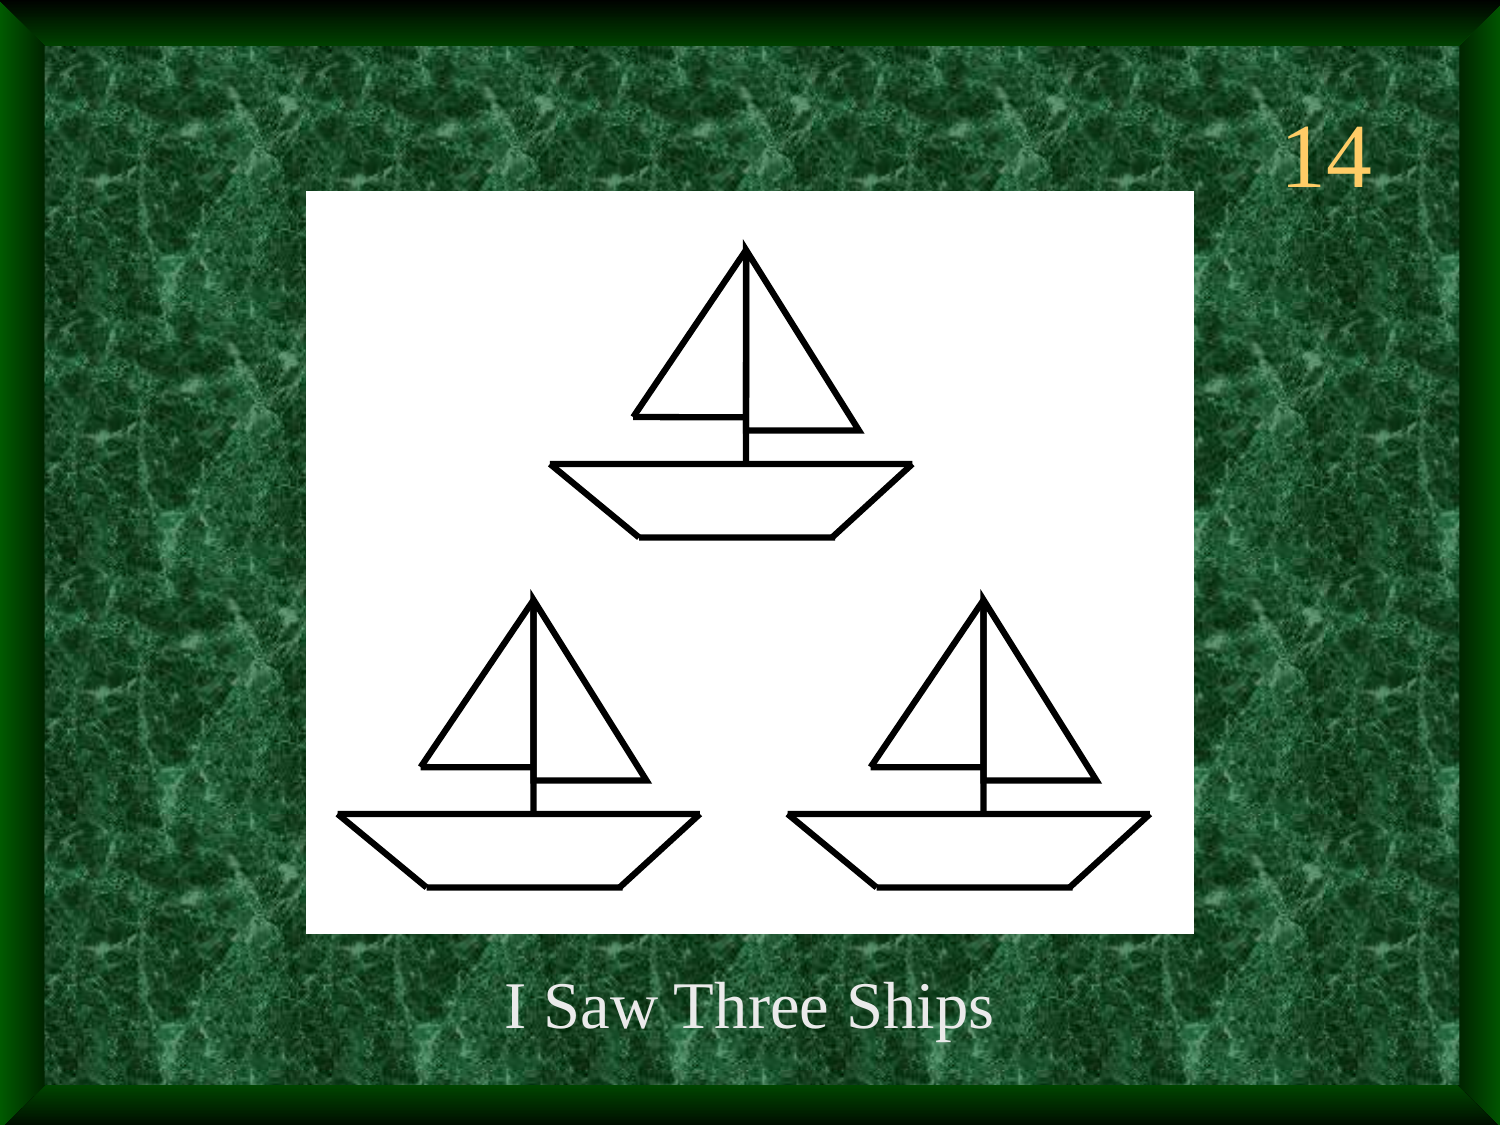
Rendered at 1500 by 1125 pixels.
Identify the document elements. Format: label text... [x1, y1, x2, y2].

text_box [306, 190, 1194, 935]
text_box I Saw Three Ships [249, 954, 1250, 1049]
title 14 [112, 57, 1388, 246]
picture [44, 46, 1460, 1085]
